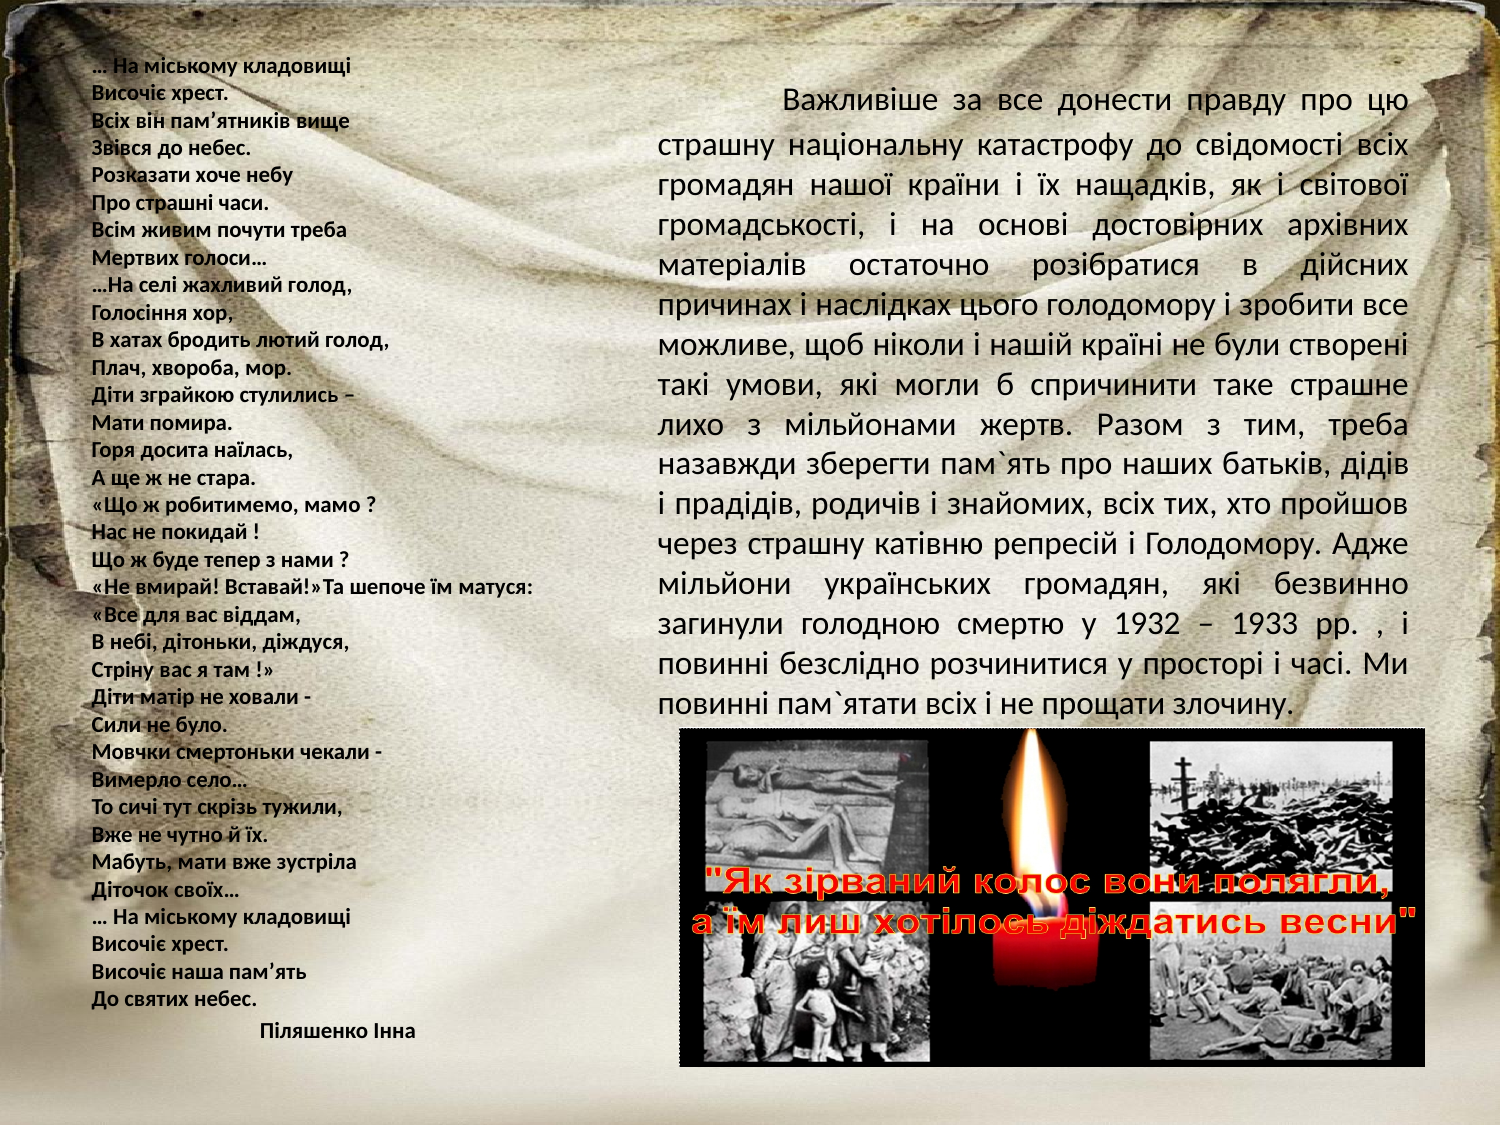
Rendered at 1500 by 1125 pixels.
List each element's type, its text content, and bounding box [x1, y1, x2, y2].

list Важливіше за все донести правду про цю страшну національну катастрофу до свідомості всіх громадян нашої країни і їх нащадків, як і світової громадськості, і на основі достовірних архівних матеріалів остаточно розібратися в дійсних причинах і наслідках цього голодомору і зробити все можливе, щоб ніколи і нашій країні не були створені такі умови, які могли б спричинити таке страшне лихо з мільйонами жертв. Разом з тим, треба назавжди зберегти пам`ять про наших батьків, дідів і прадідів, родичів і знайомих, всіх тих, хто пройшов через страшну катівню репресій і Голодомору. Адже мільйони українських громадян, які безвинно загинули голодною смертю у 1932 – 1933 рр. , і повинні безслідно розчинитися у просторі і часі. Ми повинні пам`ятати всіх і не прощати злочину. [586, 44, 1426, 1006]
list … На міському кладовищі Височіє хрест. Всіх він пам’ятників вище Звівся до небес. Розказати хоче небу Про страшні часи. Всім живим почути треба Мертвих голоси… …На селі жахливий голод, Голосіння хор, В хатах бродить лютий голод, Плач, хвороба, мор. Діти зграйкою стулились – Мати помира. Горя досита наїлась, А ще ж не стара. «Що ж робитимемо, мамо ? Нас не покидай ! Що ж буде тепер з нами ? «Не вмирай! Вставай!»Та шепоче їм матуся: «Все для вас віддам, В небі, дітоньки, діждуся, Стріну вас я там !» Діти матір не ховали - Сили не було. Мовчки смертоньки чекали - Вимерло село… То сичі тут скрізь тужили, Вже не чутно й їх. Мабуть, мати вже зустріла Діточок своїх… … На міському кладовищі Височіє хрест. Височіє наша пам’ять До святих небес. Піляшенко Інна [76, 42, 569, 1059]
picture [0, 0, 1500, 1125]
